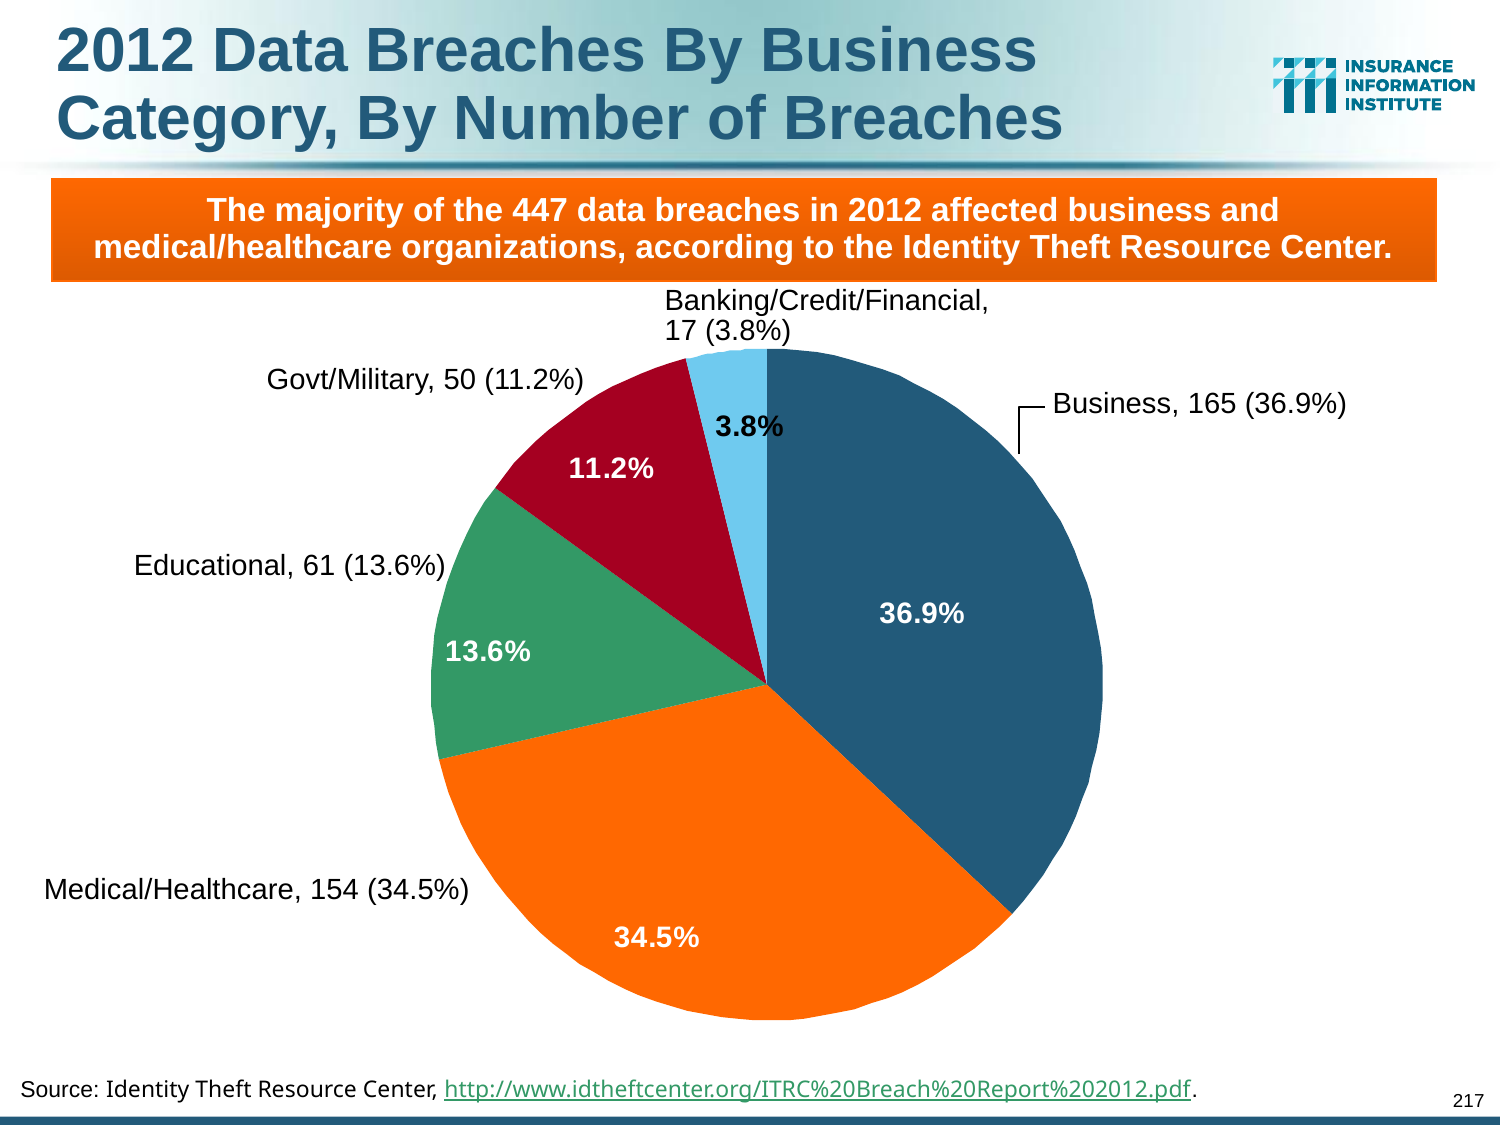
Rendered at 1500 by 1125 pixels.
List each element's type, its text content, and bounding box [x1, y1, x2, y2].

slide_number 217 [1410, 1091, 1485, 1112]
text_box Educational, 61 (13.6%) [133, 551, 301, 582]
text_box The majority of the 447 data breaches in 2012 affected business and medical/healthcare organizations, according to the Identity Theft Resource Center. [51, 179, 1436, 282]
text_box Medical/Healthcare, 154 (34.5%) [43, 875, 301, 906]
title 2012 Data Breaches By Business Category, By Number of Breaches [48, 14, 1264, 157]
text_box Business, 165 (36.9%) [1165, 377, 1363, 462]
text_box Govt/Military, 50 (11.2%) [266, 365, 301, 396]
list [306, 339, 1161, 1032]
text_box Source: Identity Theft Resource Center, http://www.idtheftcenter.org/ITRC%20Breach%20Report%202012.pdf. [0, 1046, 1380, 1125]
picture [0, 0, 1500, 189]
text_box Banking/Credit/Financial, 17 (3.8%) [664, 286, 1007, 338]
